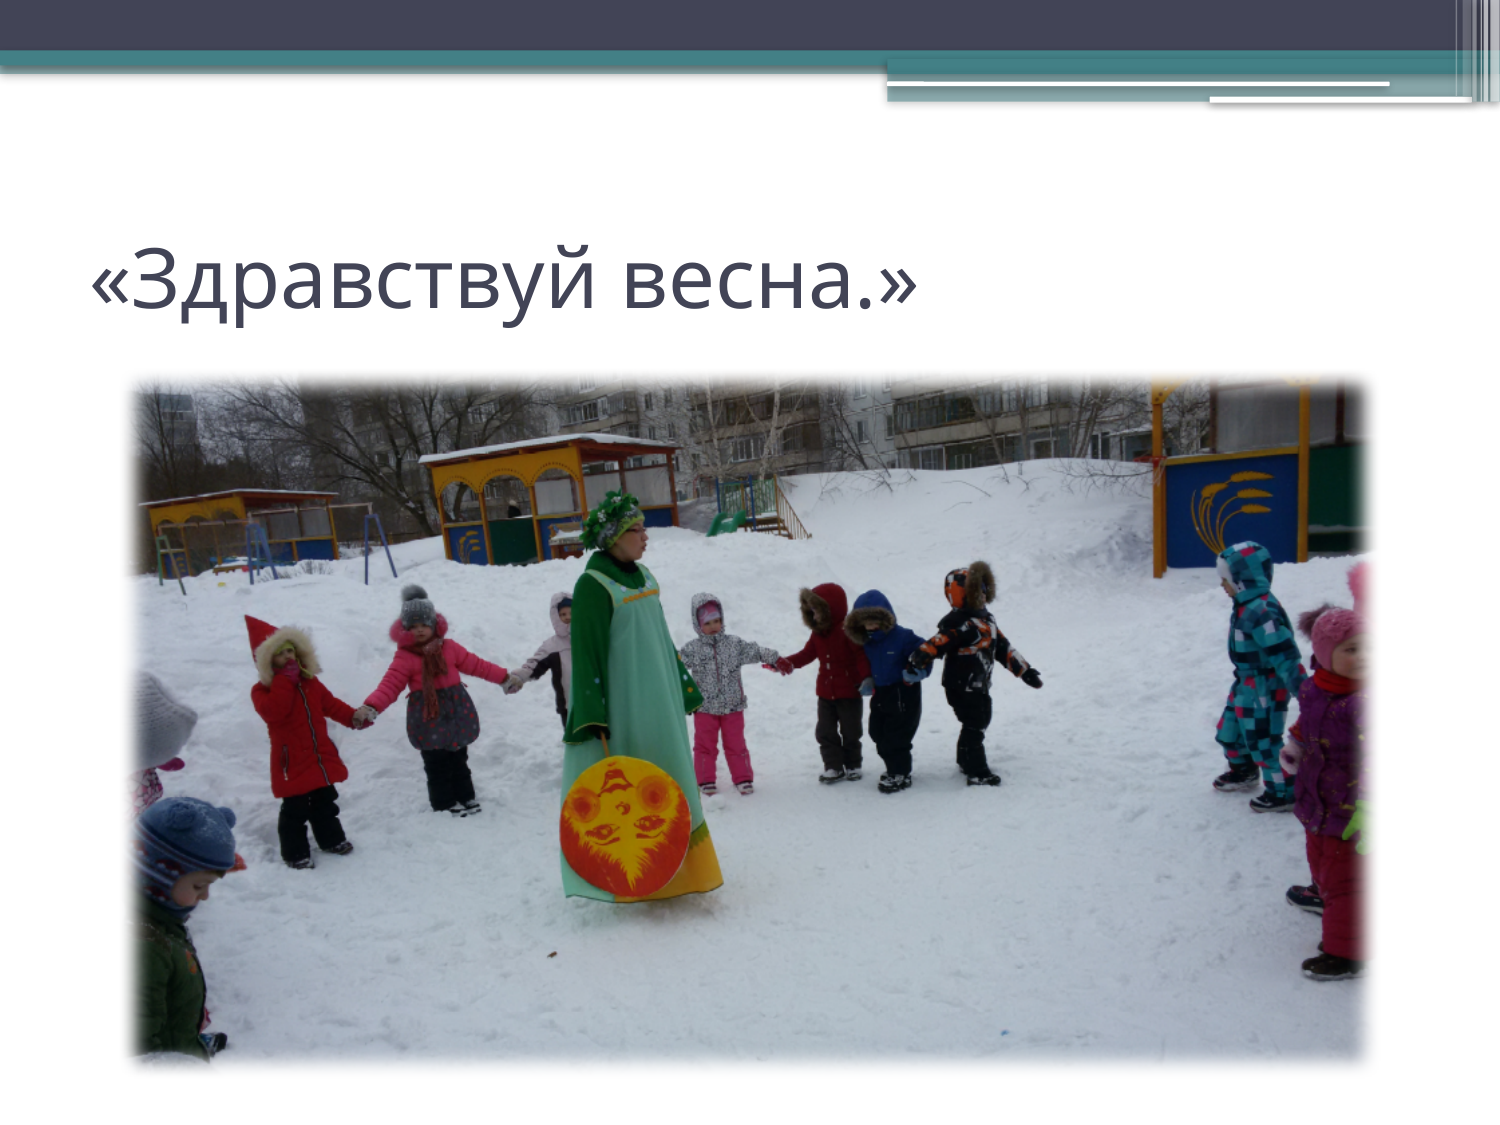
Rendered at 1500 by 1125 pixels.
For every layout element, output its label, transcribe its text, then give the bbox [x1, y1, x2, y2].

title «Здравствуй весна.» [75, 187, 1425, 363]
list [119, 368, 1381, 1079]
